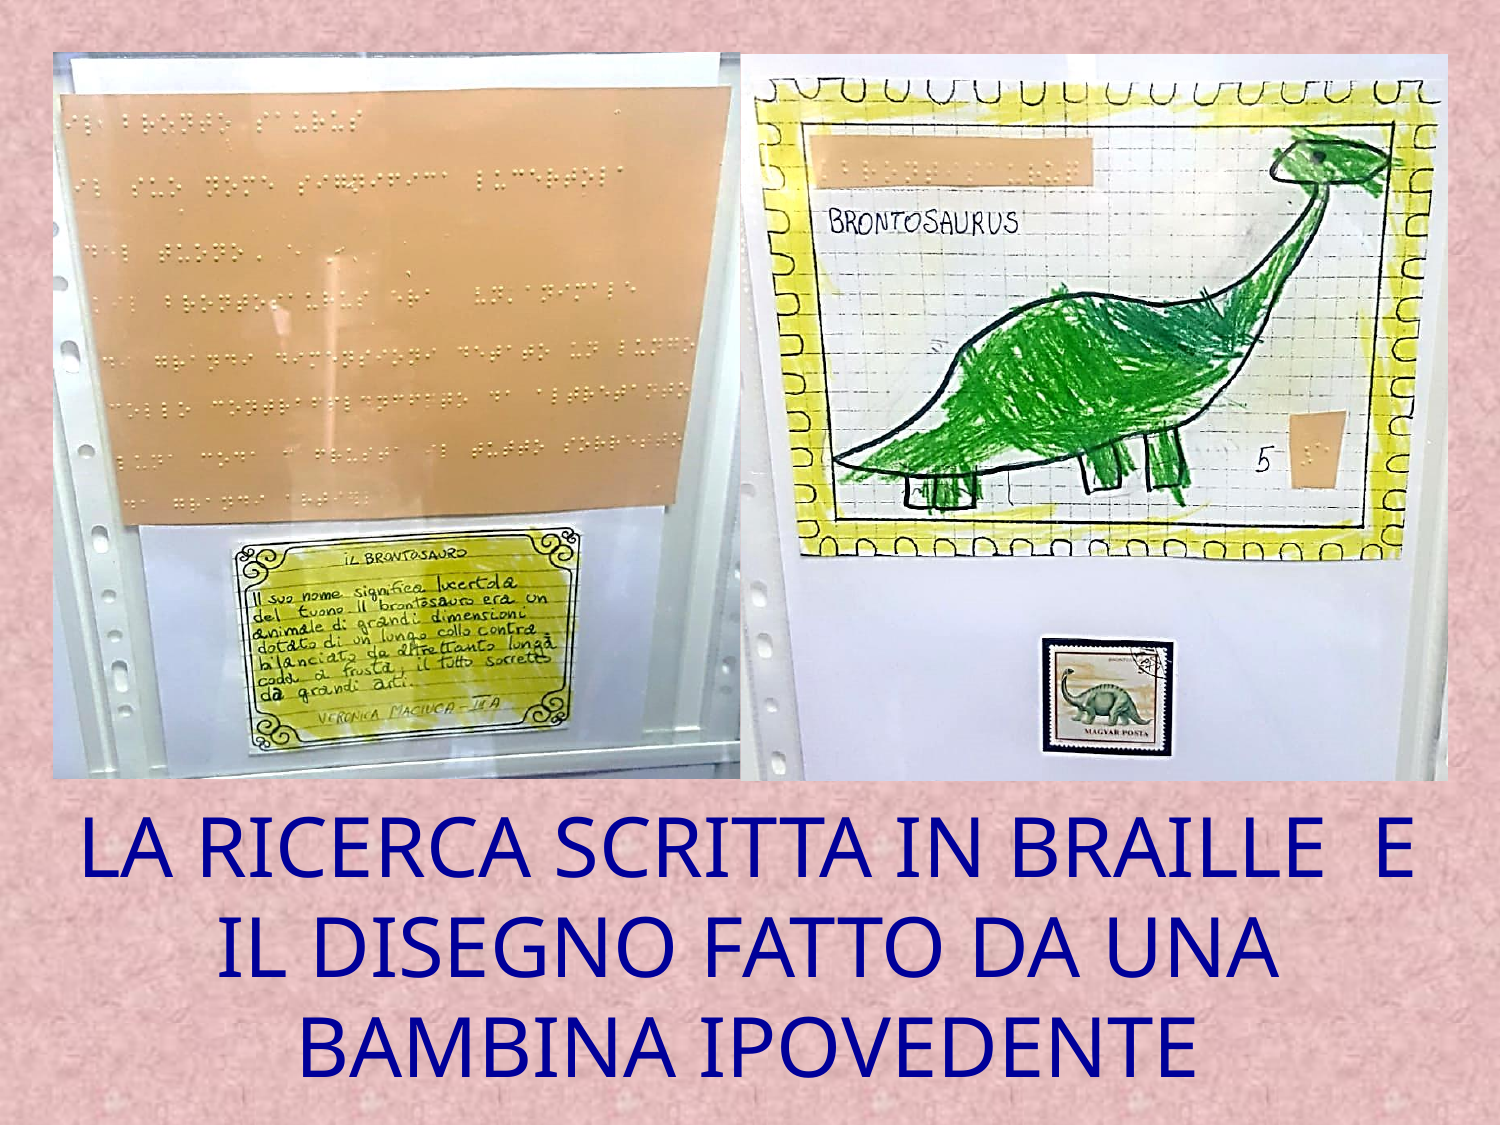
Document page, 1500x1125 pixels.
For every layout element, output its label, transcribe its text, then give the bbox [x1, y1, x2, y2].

text_box LA RICERCA SCRITTA IN BRAILLE E IL DISEGNO FATTO DA UNA BAMBINA IPOVEDENTE [50, 786, 1446, 1102]
picture [0, 0, 1500, 1125]
